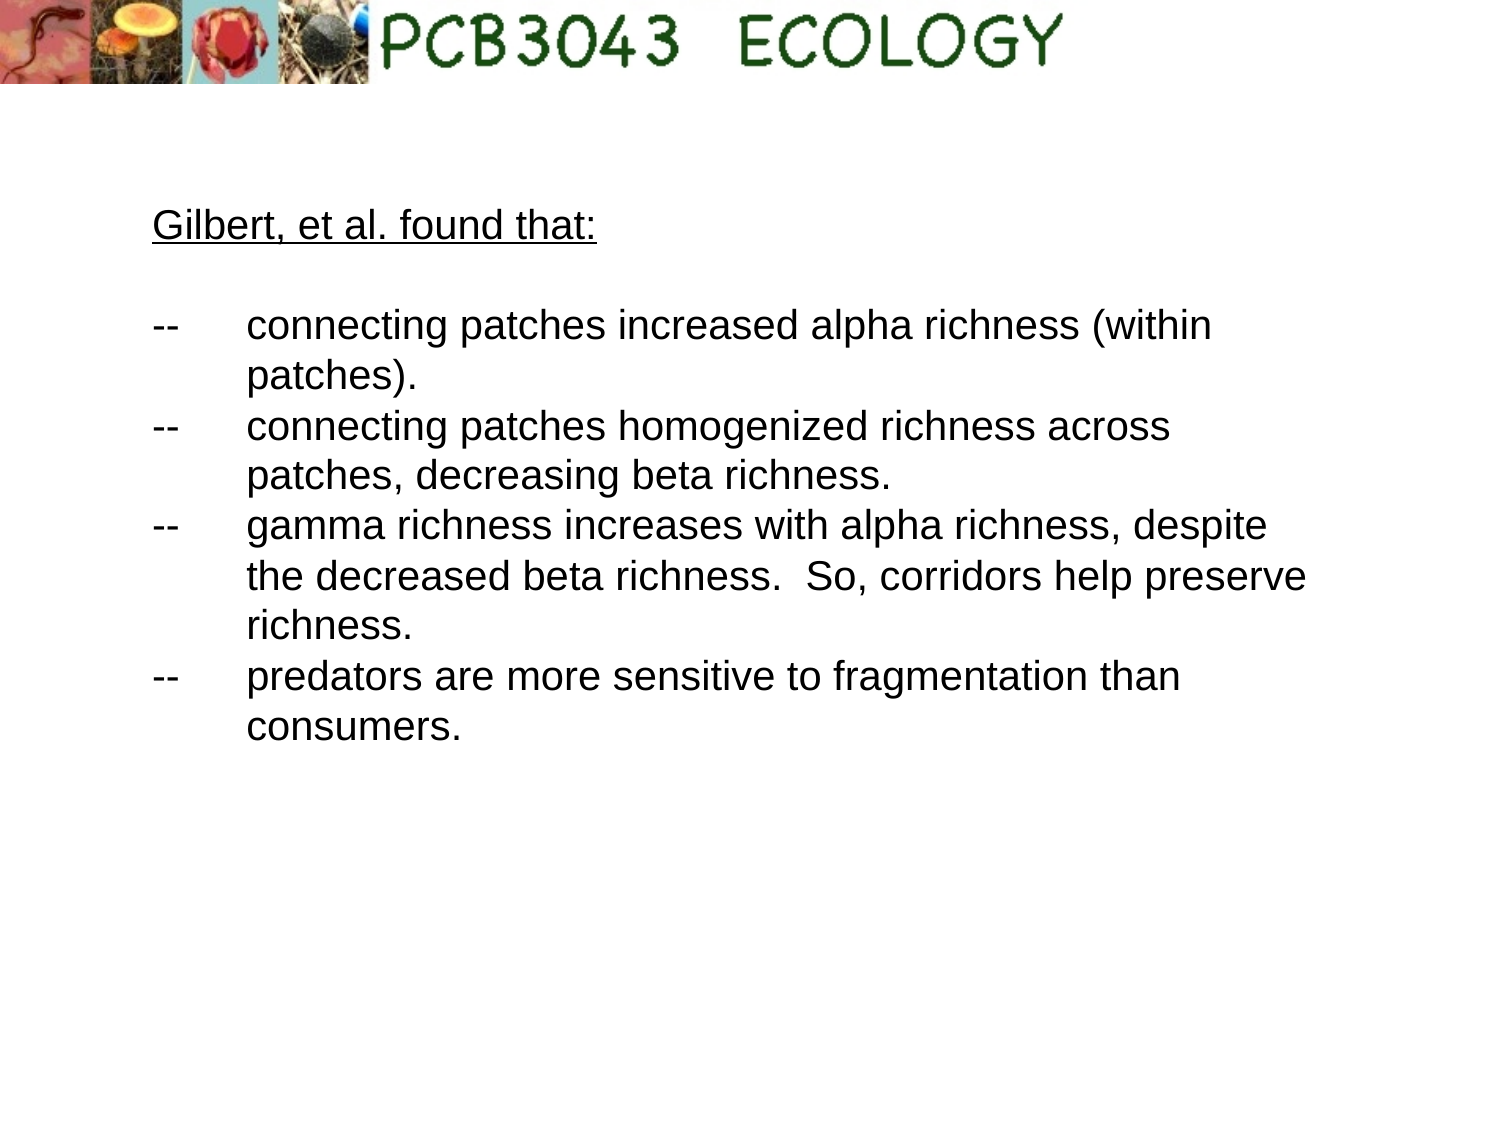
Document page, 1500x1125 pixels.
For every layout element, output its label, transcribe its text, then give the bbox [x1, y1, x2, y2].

text_box Gilbert, et al. found that: -- connecting patches increased alpha richness (within patches). -- connecting patches homogenized richness across patches, decreasing beta richness. -- gamma richness increases with alpha richness, despite the decreased beta richness. So, corridors help preserve richness. -- predators are more sensitive to fragmentation than consumers. [137, 190, 1350, 806]
picture [0, 0, 1088, 84]
